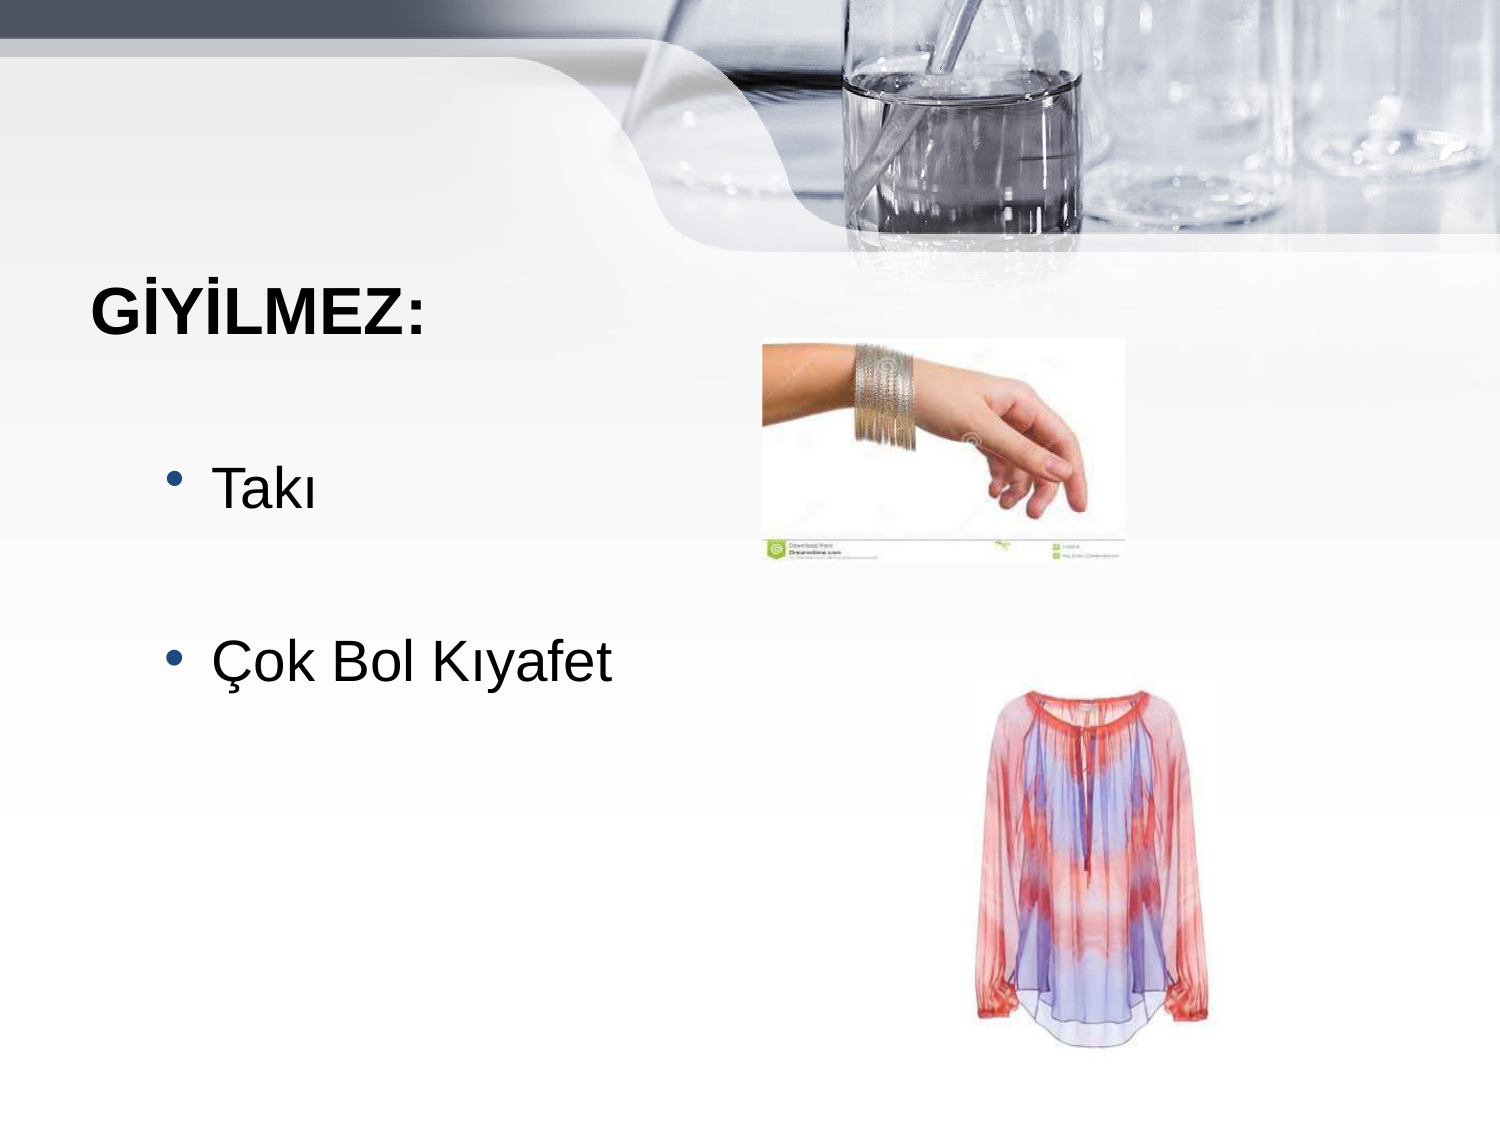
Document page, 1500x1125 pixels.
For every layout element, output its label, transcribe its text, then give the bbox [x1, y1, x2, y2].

picture [0, 0, 1500, 1125]
text_box [970, 674, 1221, 1058]
text_box GİYİLMEZ: Takı Çok Bol Kıyafet [87, 265, 841, 693]
text_box [762, 338, 1125, 563]
